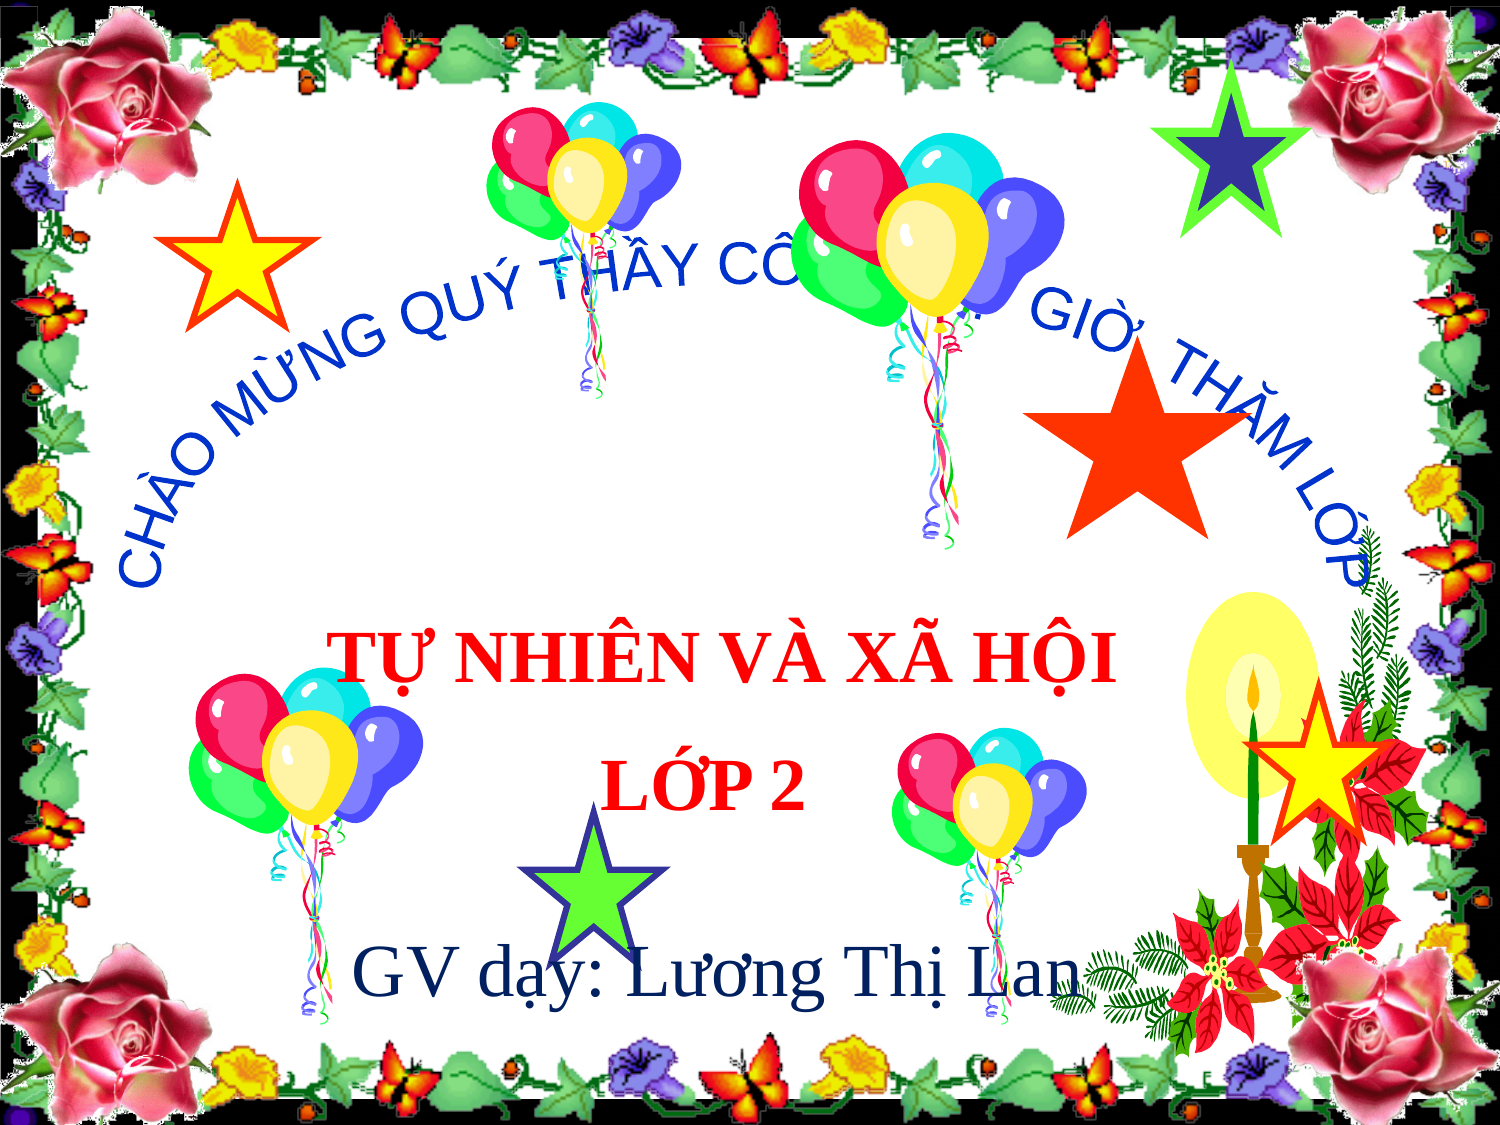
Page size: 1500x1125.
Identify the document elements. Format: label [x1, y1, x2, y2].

text_box [162, 74, 1388, 1025]
text_box [0, 0, 1500, 1125]
